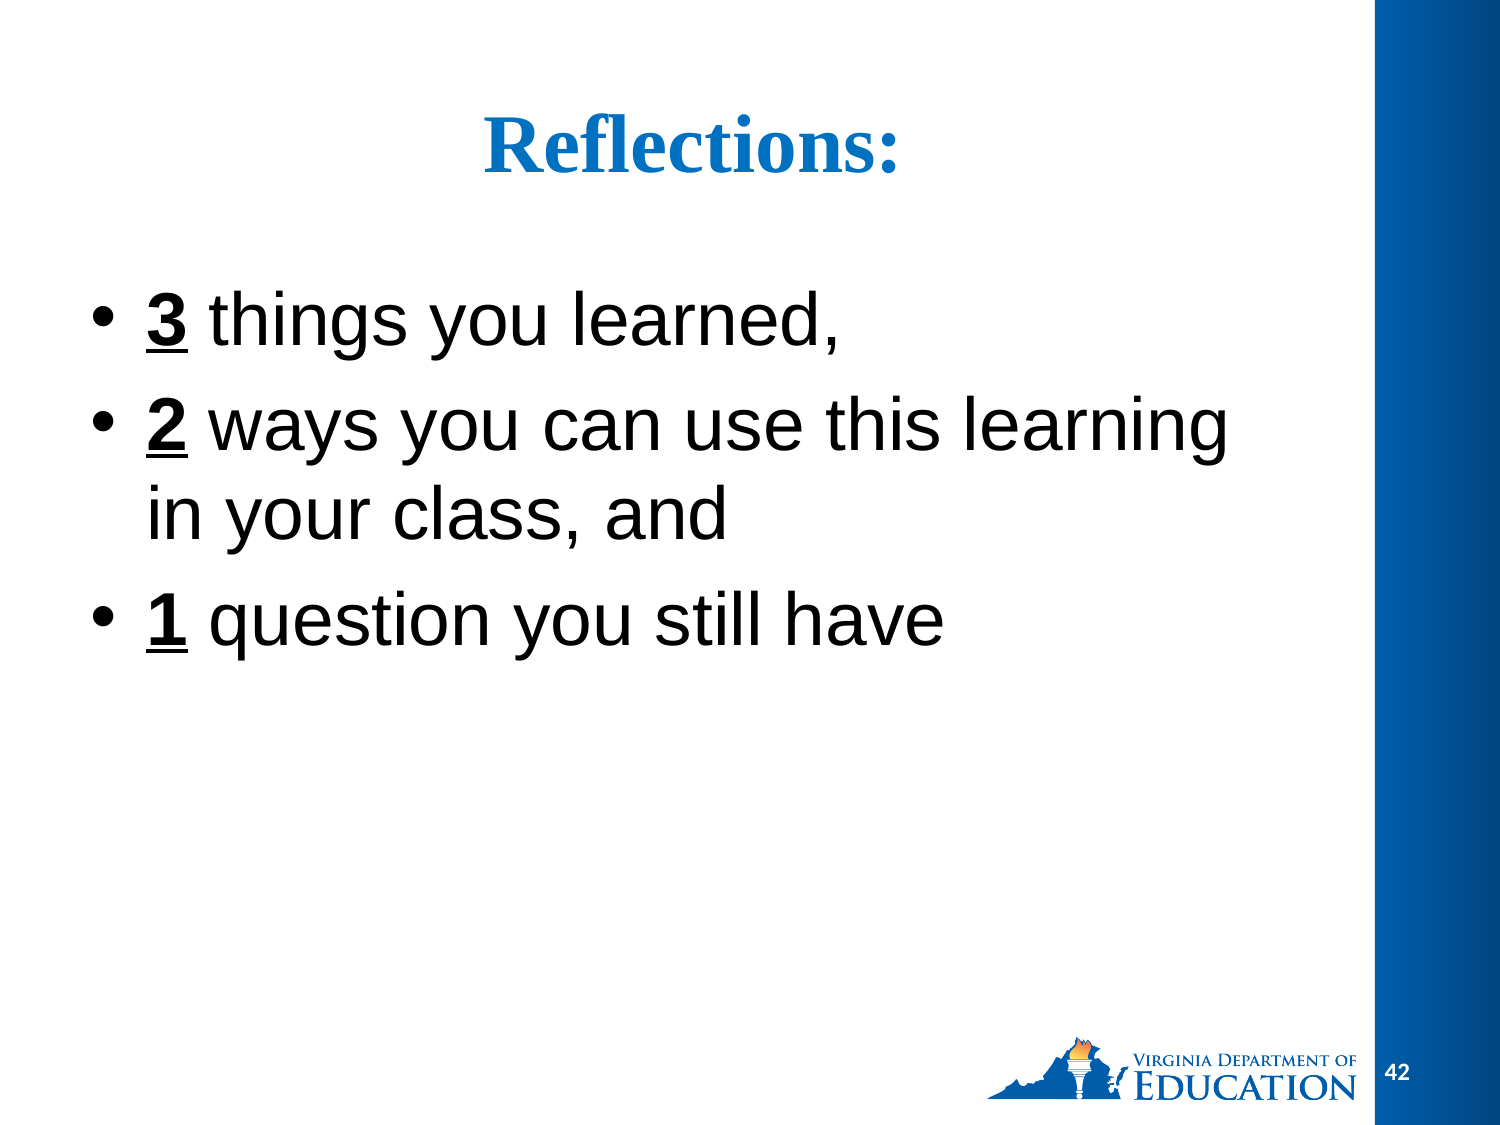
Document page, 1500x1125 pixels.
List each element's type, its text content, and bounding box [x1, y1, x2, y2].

slide_number 42 [1362, 1040, 1425, 1100]
title Reflections: [75, 45, 1313, 233]
picture [987, 1037, 1357, 1100]
list 3 things you learned, 2 ways you can use this learning in your class, and 1 question you still have [75, 262, 1313, 1005]
